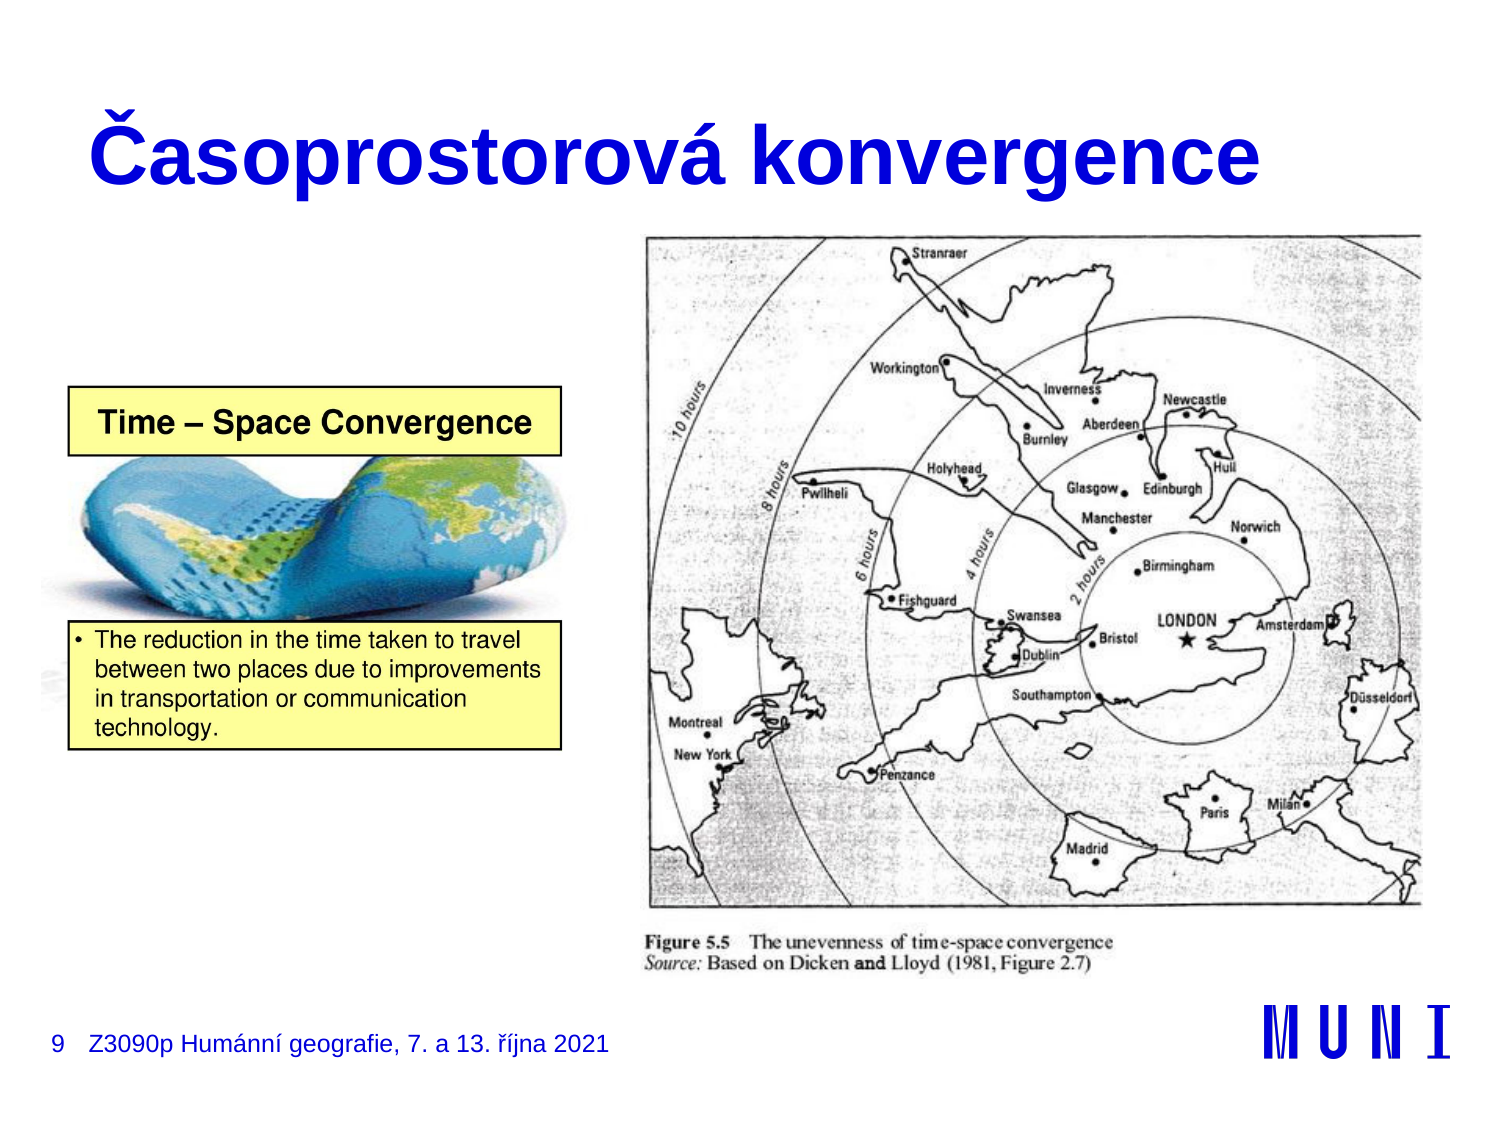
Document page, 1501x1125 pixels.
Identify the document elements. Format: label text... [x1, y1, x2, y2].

slide_number 9 [50, 1021, 82, 1063]
picture [1264, 1005, 1450, 1059]
footer Z3090p Humánní geografie, 7. a 13. října 2021 [88, 1021, 1064, 1063]
picture [640, 234, 1423, 979]
title Časoprostorová konvergence [88, 118, 1412, 193]
picture [40, 370, 588, 781]
